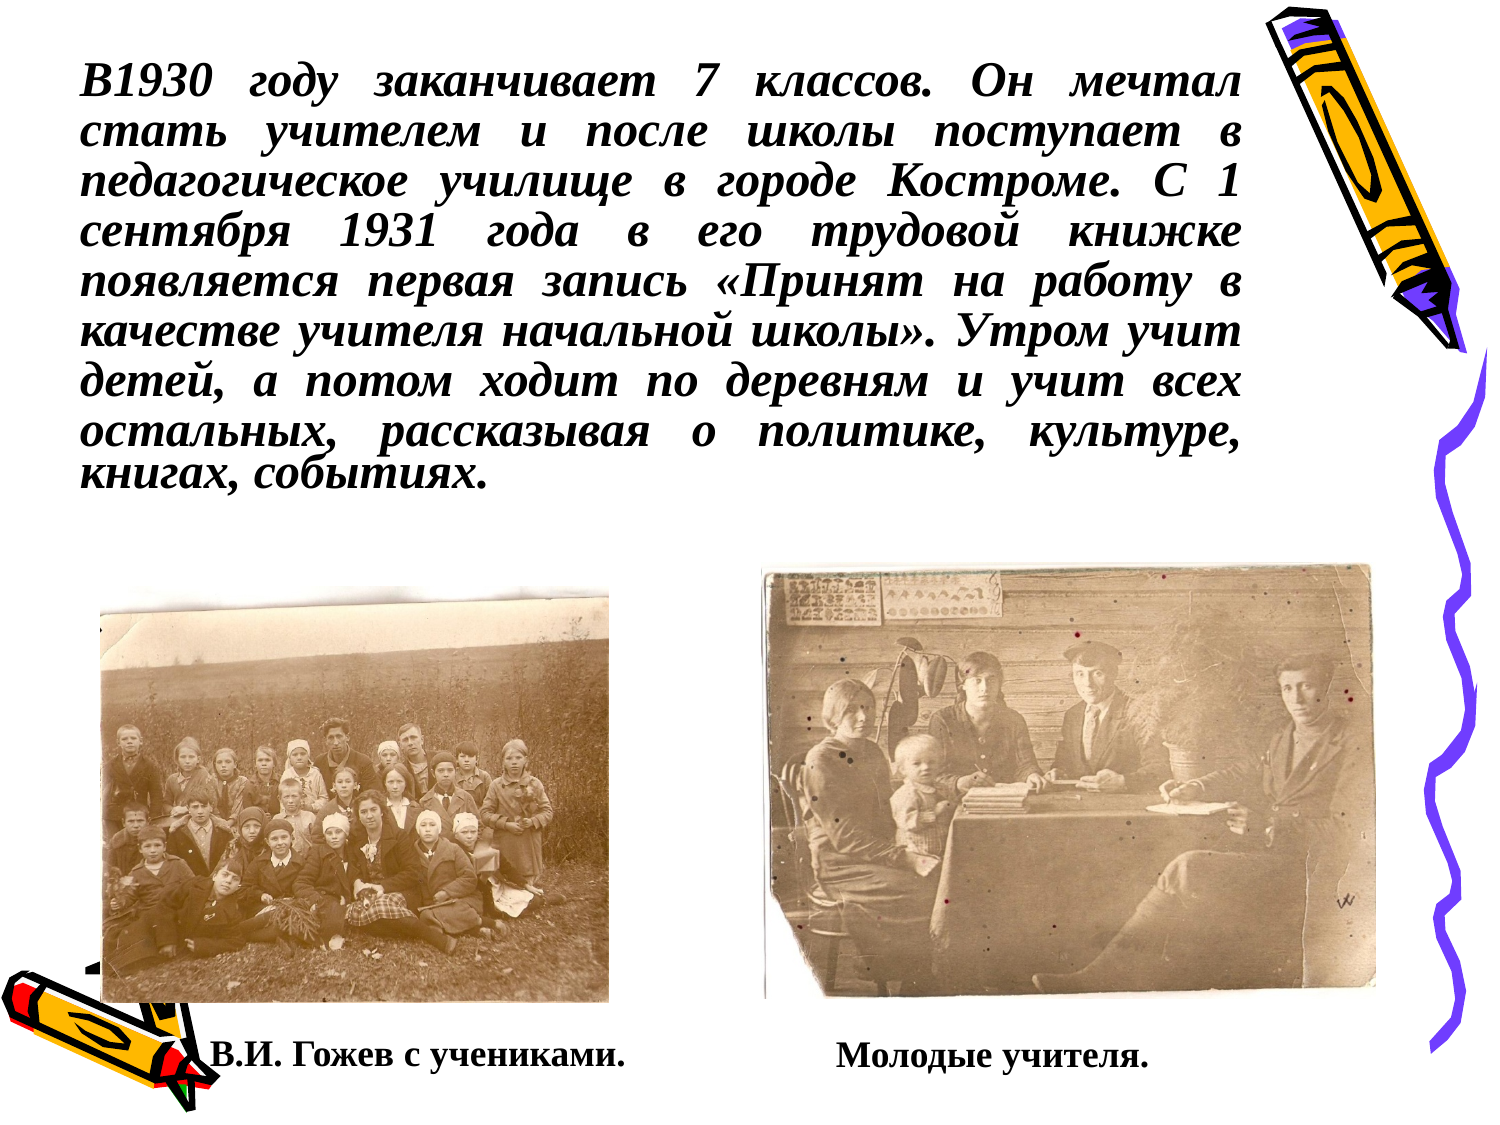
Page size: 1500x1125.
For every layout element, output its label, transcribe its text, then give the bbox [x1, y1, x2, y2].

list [761, 562, 1376, 999]
list Молодые учителя. [820, 1022, 1247, 1083]
list В.И. Гожев с учениками. [194, 1034, 727, 1083]
title В1930 году заканчивает 7 классов. Он мечтал стать учителем и после школы поступает в педагогическое училище в городе Костроме. С 1 сентября 1931 года в его трудовой книжке появляется первая запись «Принят на работу в качестве учителя начальной школы». Утром учит детей, а потом ходит по деревням и учит всех остальных, рассказывая о политике, культуре, книгах, событиях. [64, 24, 1259, 539]
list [100, 585, 609, 1003]
